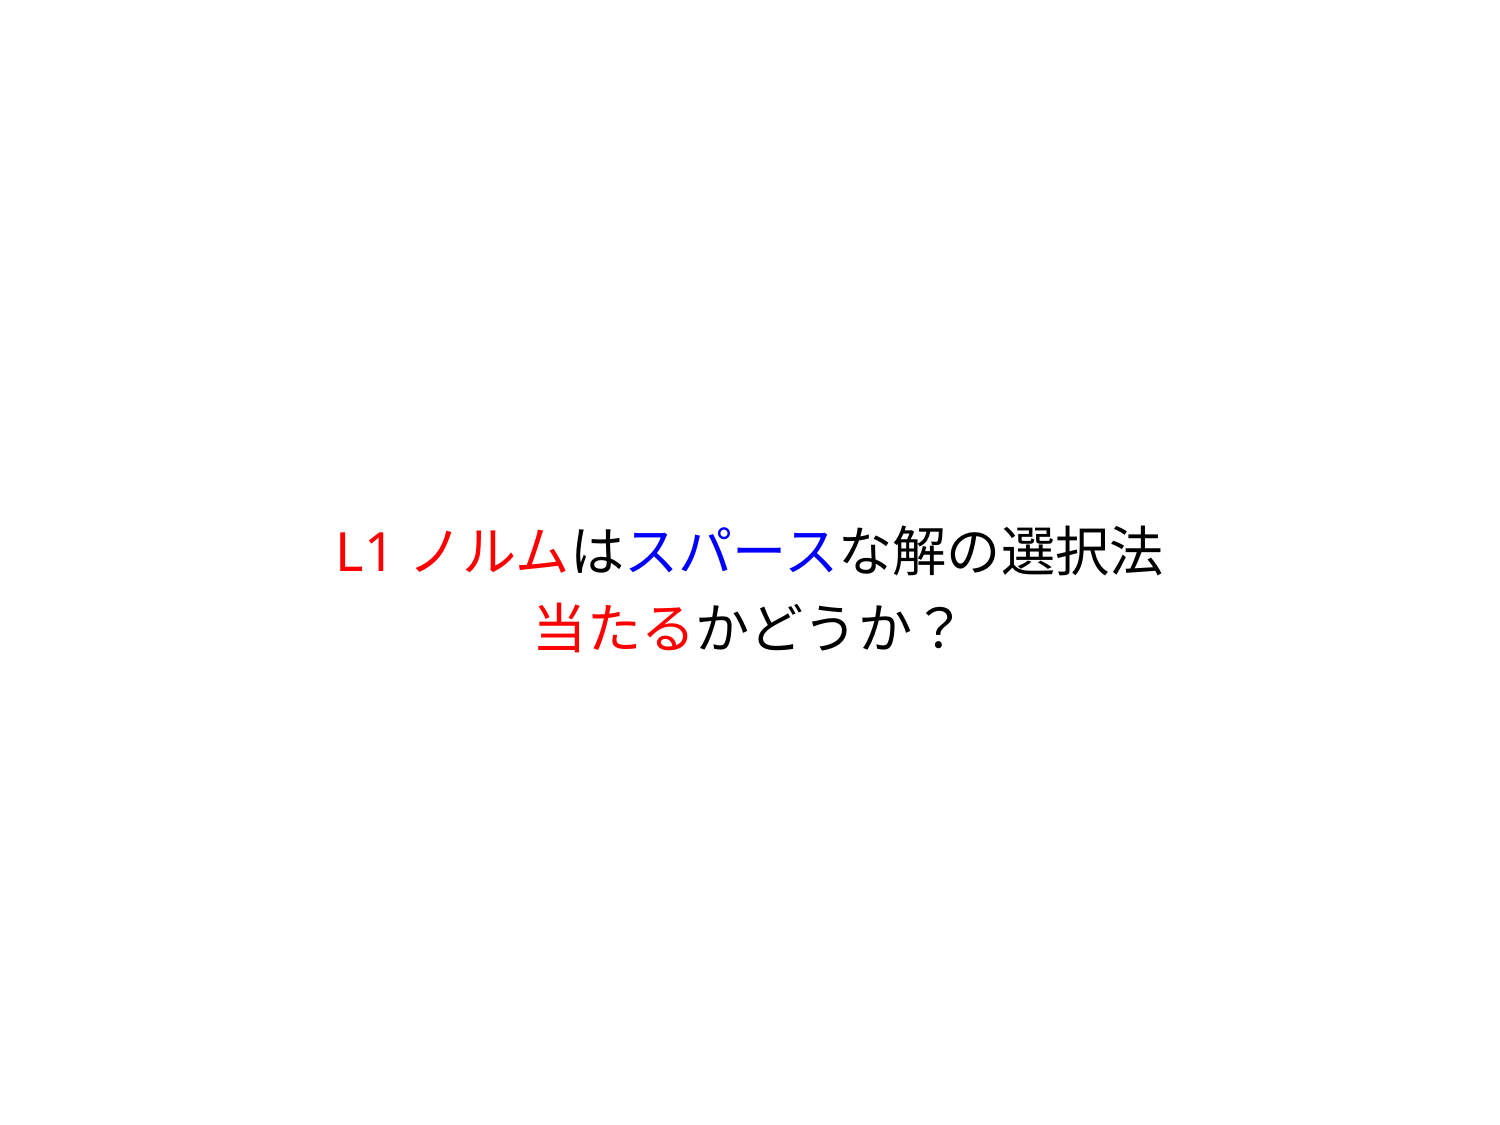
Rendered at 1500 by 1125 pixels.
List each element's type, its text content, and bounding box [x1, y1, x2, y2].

text_box L1ノルムはスパースな解の選択法 当たるかどうか？ [74, 200, 1425, 1047]
